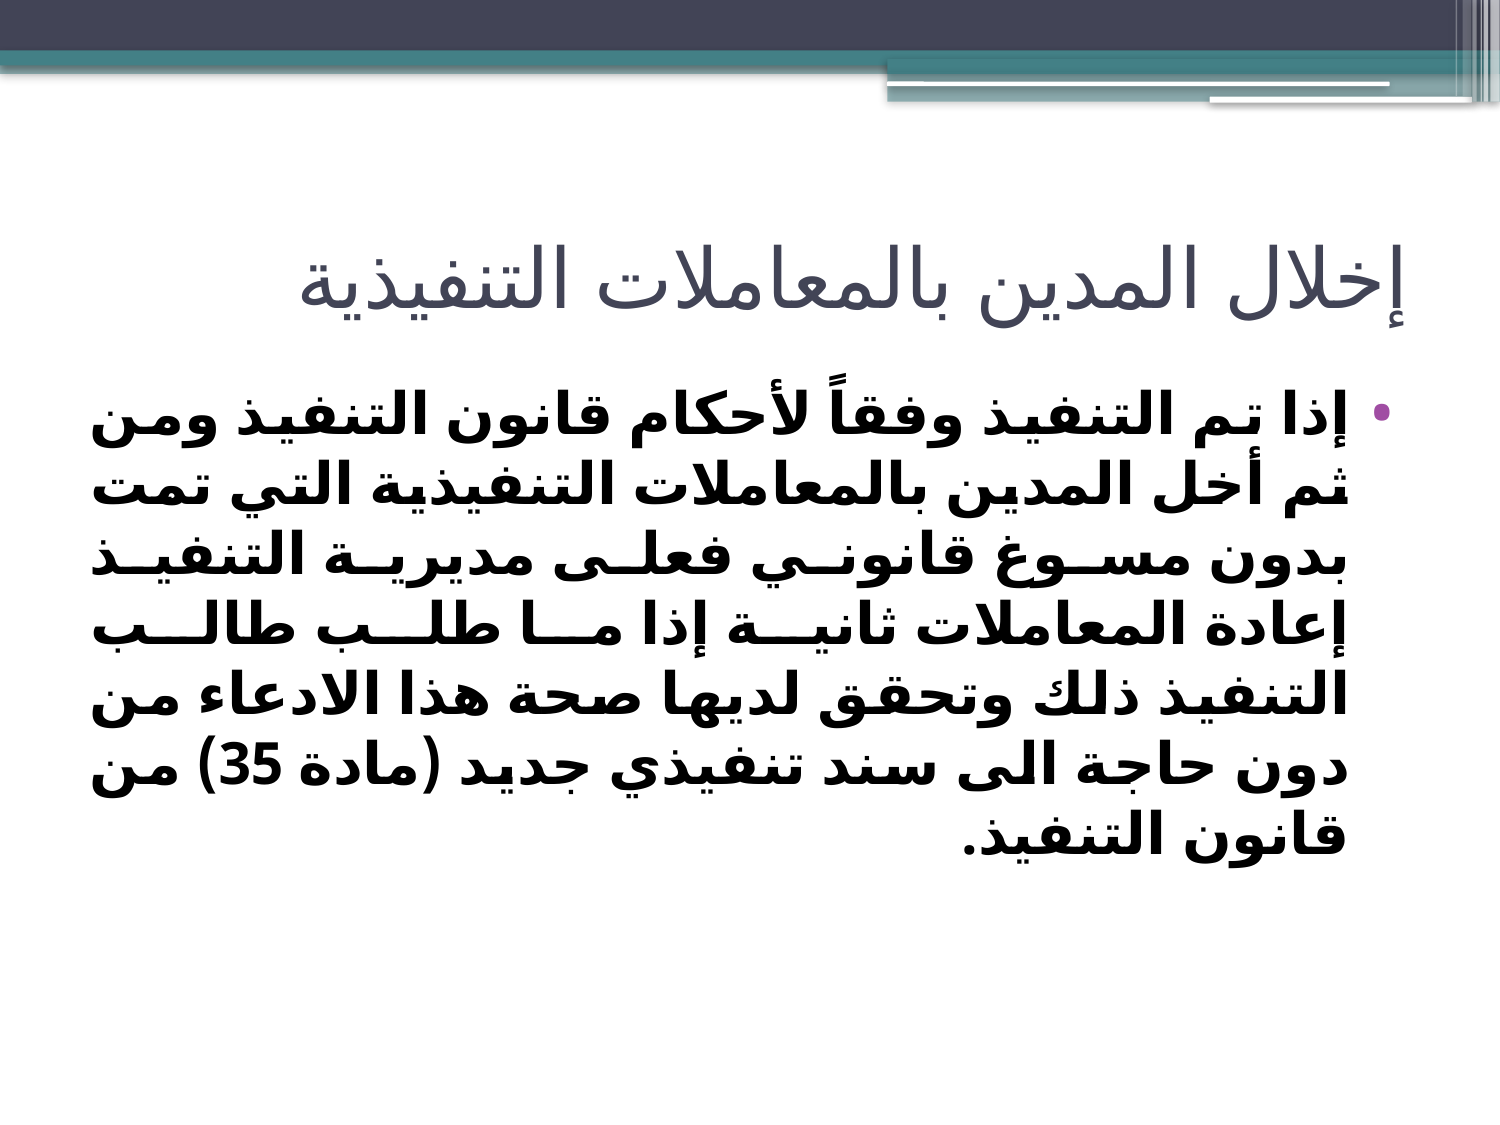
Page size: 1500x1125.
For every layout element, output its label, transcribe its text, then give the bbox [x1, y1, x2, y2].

title إخلال المدين بالمعاملات التنفيذية [75, 187, 1425, 363]
list إذا تم التنفيذ وفقاً لأحكام قانون التنفيذ ومن ثم أخل المدين بالمعاملات التنفيذية التي تمت بدون مسوغ قانوني فعلى مديرية التنفيذ إعادة المعاملات ثانية إذا ما طلب طالب التنفيذ ذلك وتحقق لديها صحة هذا الادعاء من دون حاجة الى سند تنفيذي جديد (مادة 35) من قانون التنفيذ. [75, 368, 1425, 1079]
